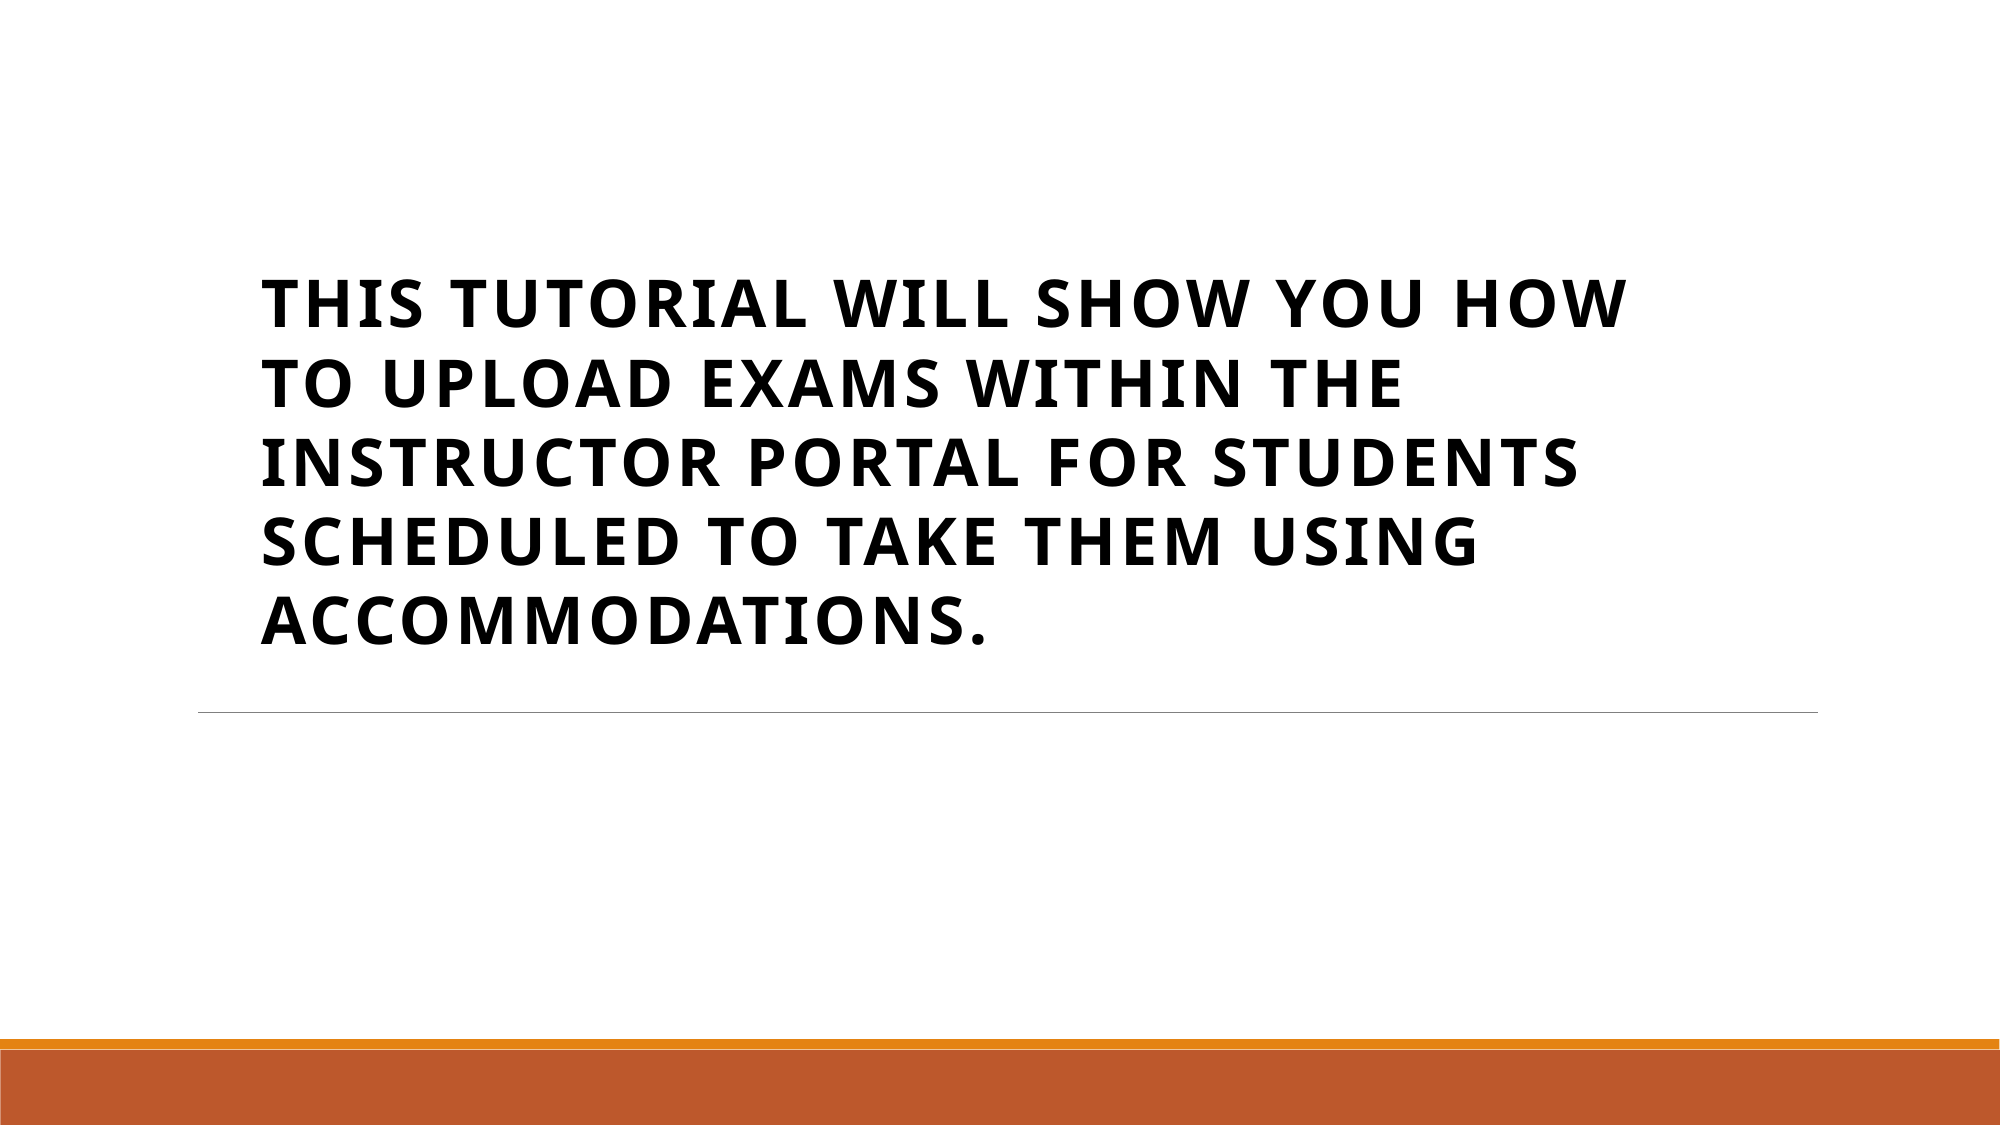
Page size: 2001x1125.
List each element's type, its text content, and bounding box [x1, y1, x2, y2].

subtitle This tutorial will show you how to Upload exams within the instructor portal for students scheduled to take them using accommodations. [245, 254, 1754, 669]
